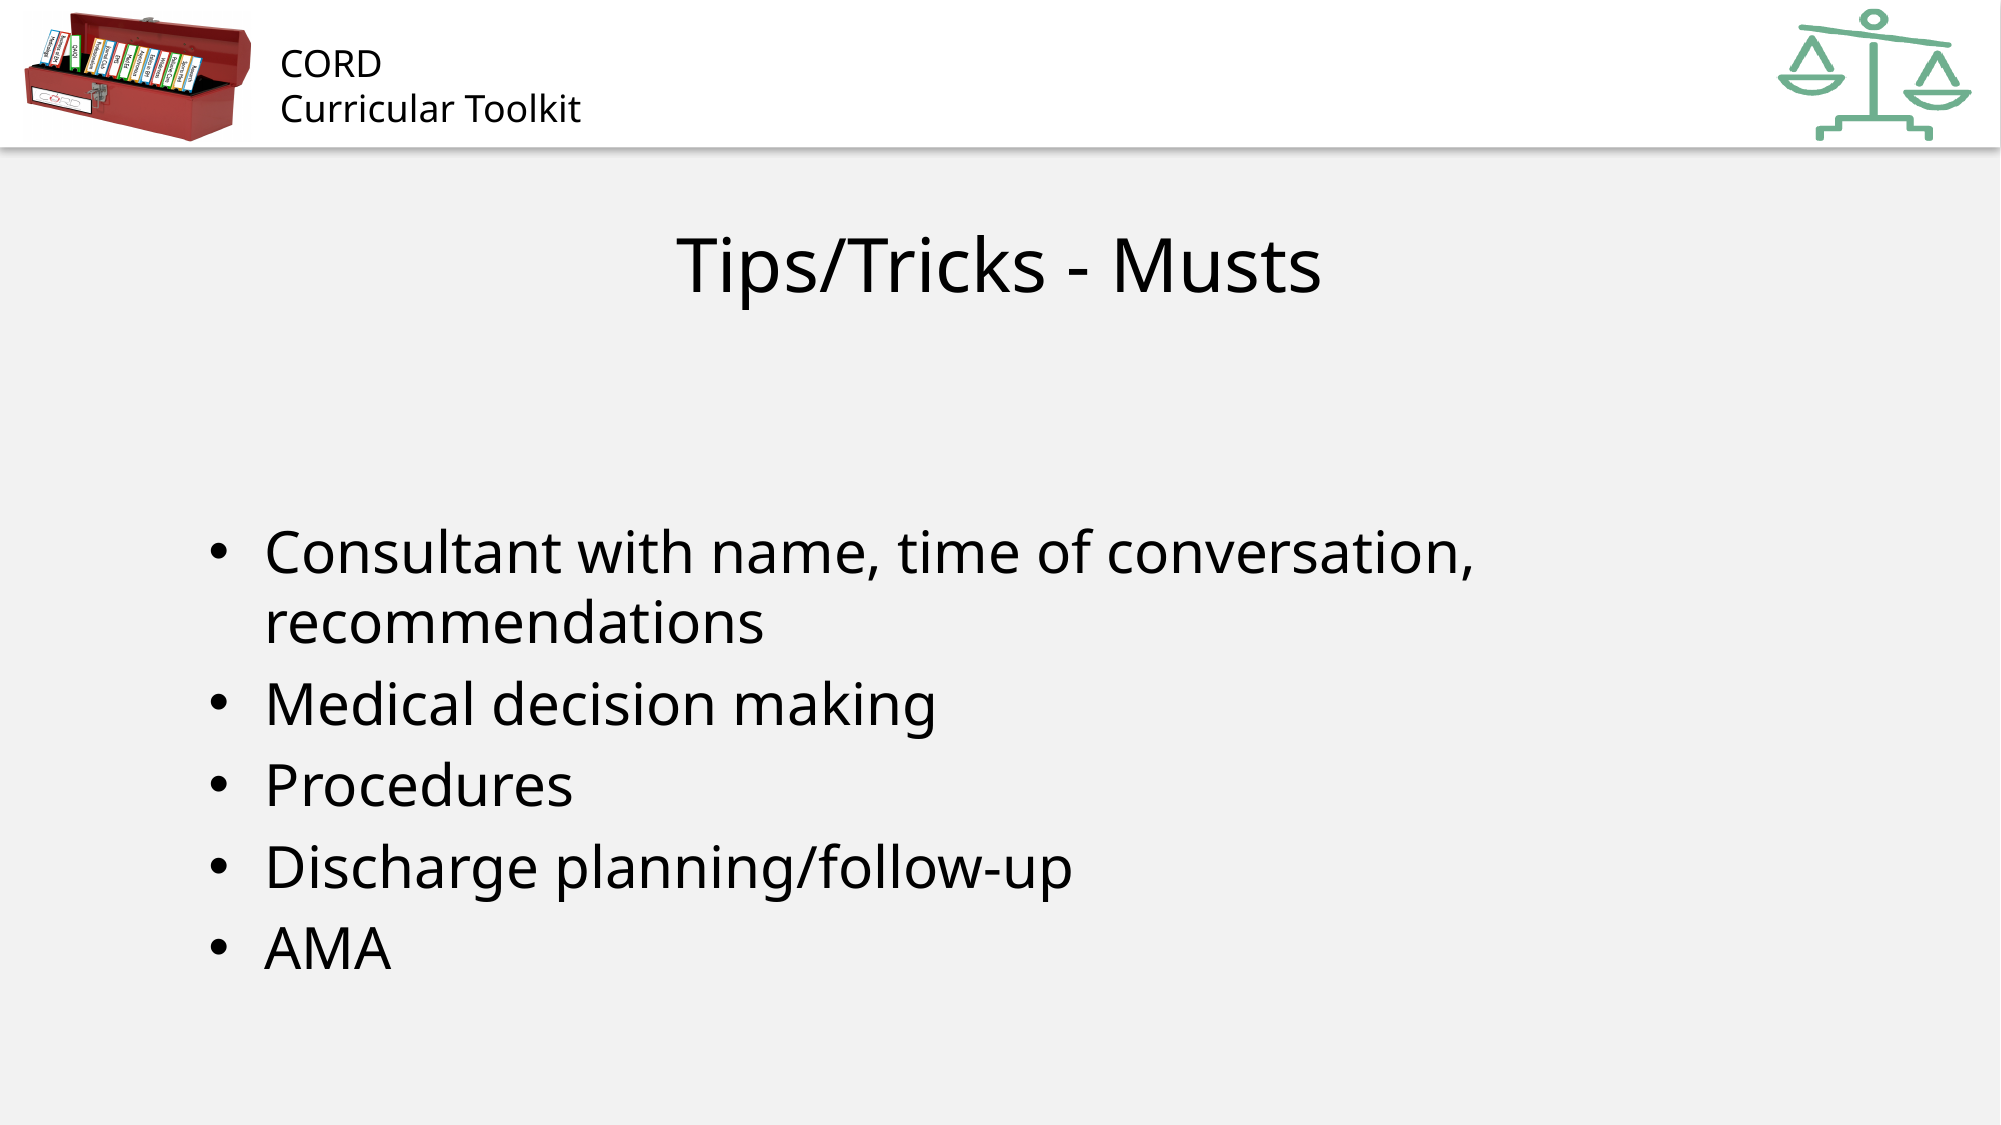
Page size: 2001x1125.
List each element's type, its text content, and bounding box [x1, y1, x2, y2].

subtitle Consultant with name, time of conversation, recommendations Medical decision making Procedures Discharge planning/follow-up AMA [193, 507, 1807, 1016]
picture [1764, 0, 1984, 157]
title Tips/Tricks - Musts [193, 154, 1807, 372]
